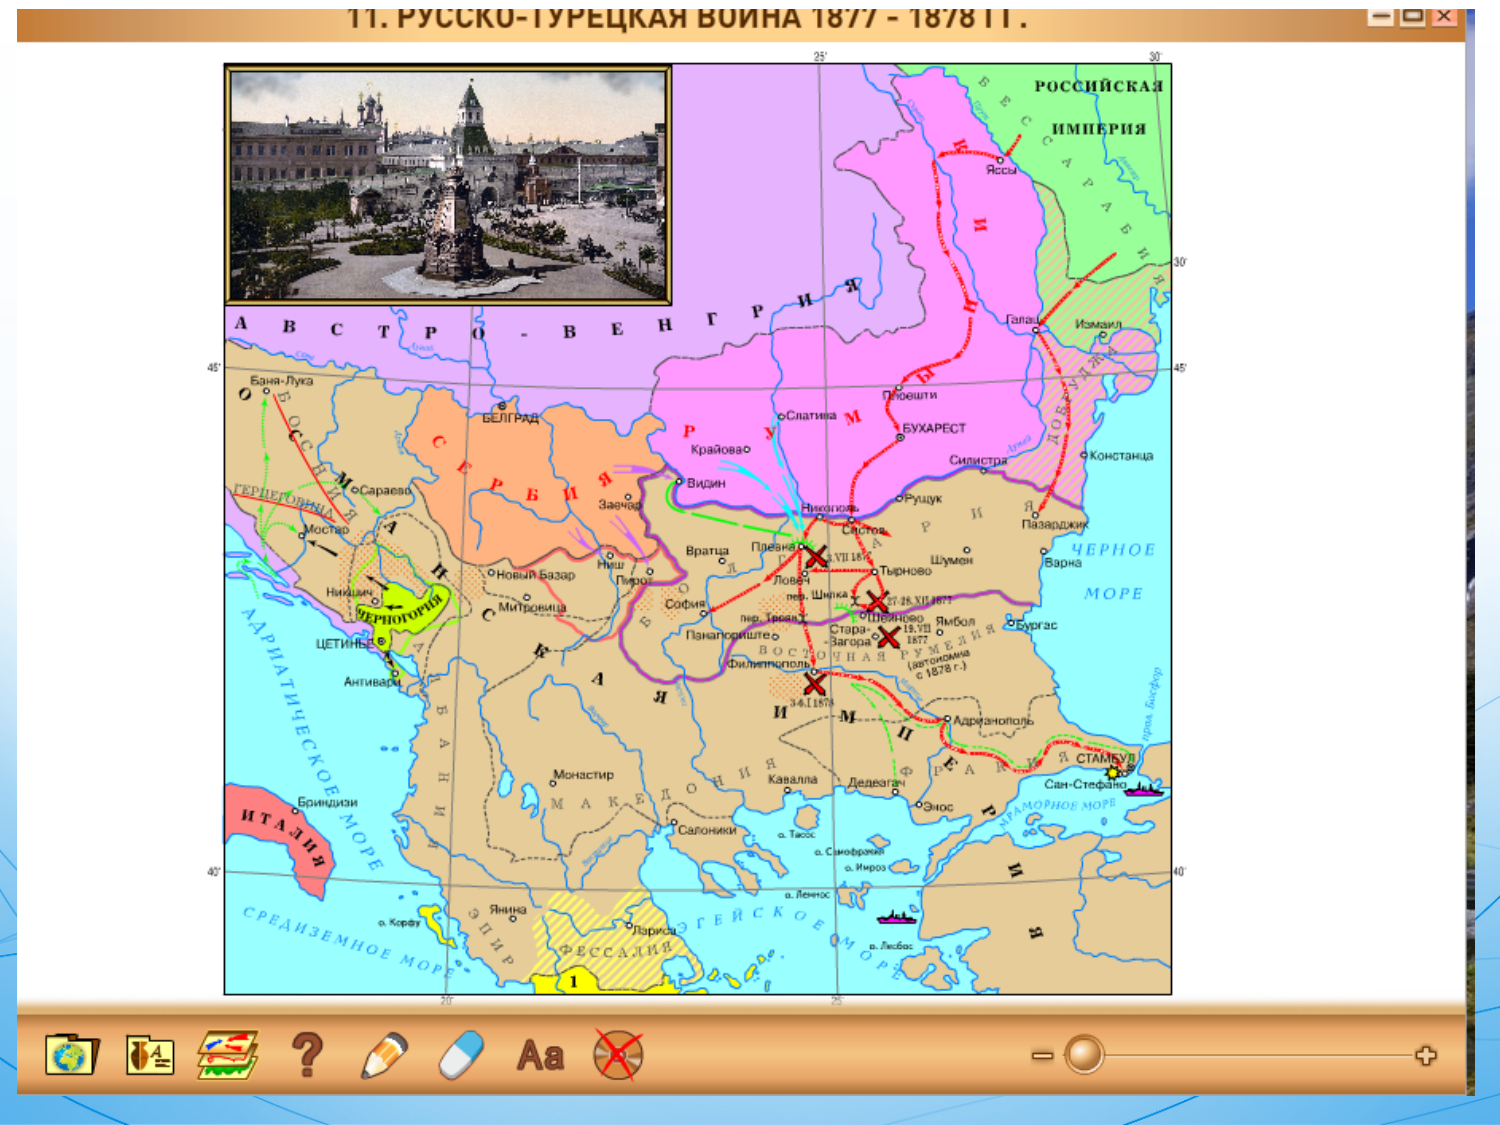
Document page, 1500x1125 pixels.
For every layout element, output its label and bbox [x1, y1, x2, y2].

list [17, 9, 1475, 1097]
